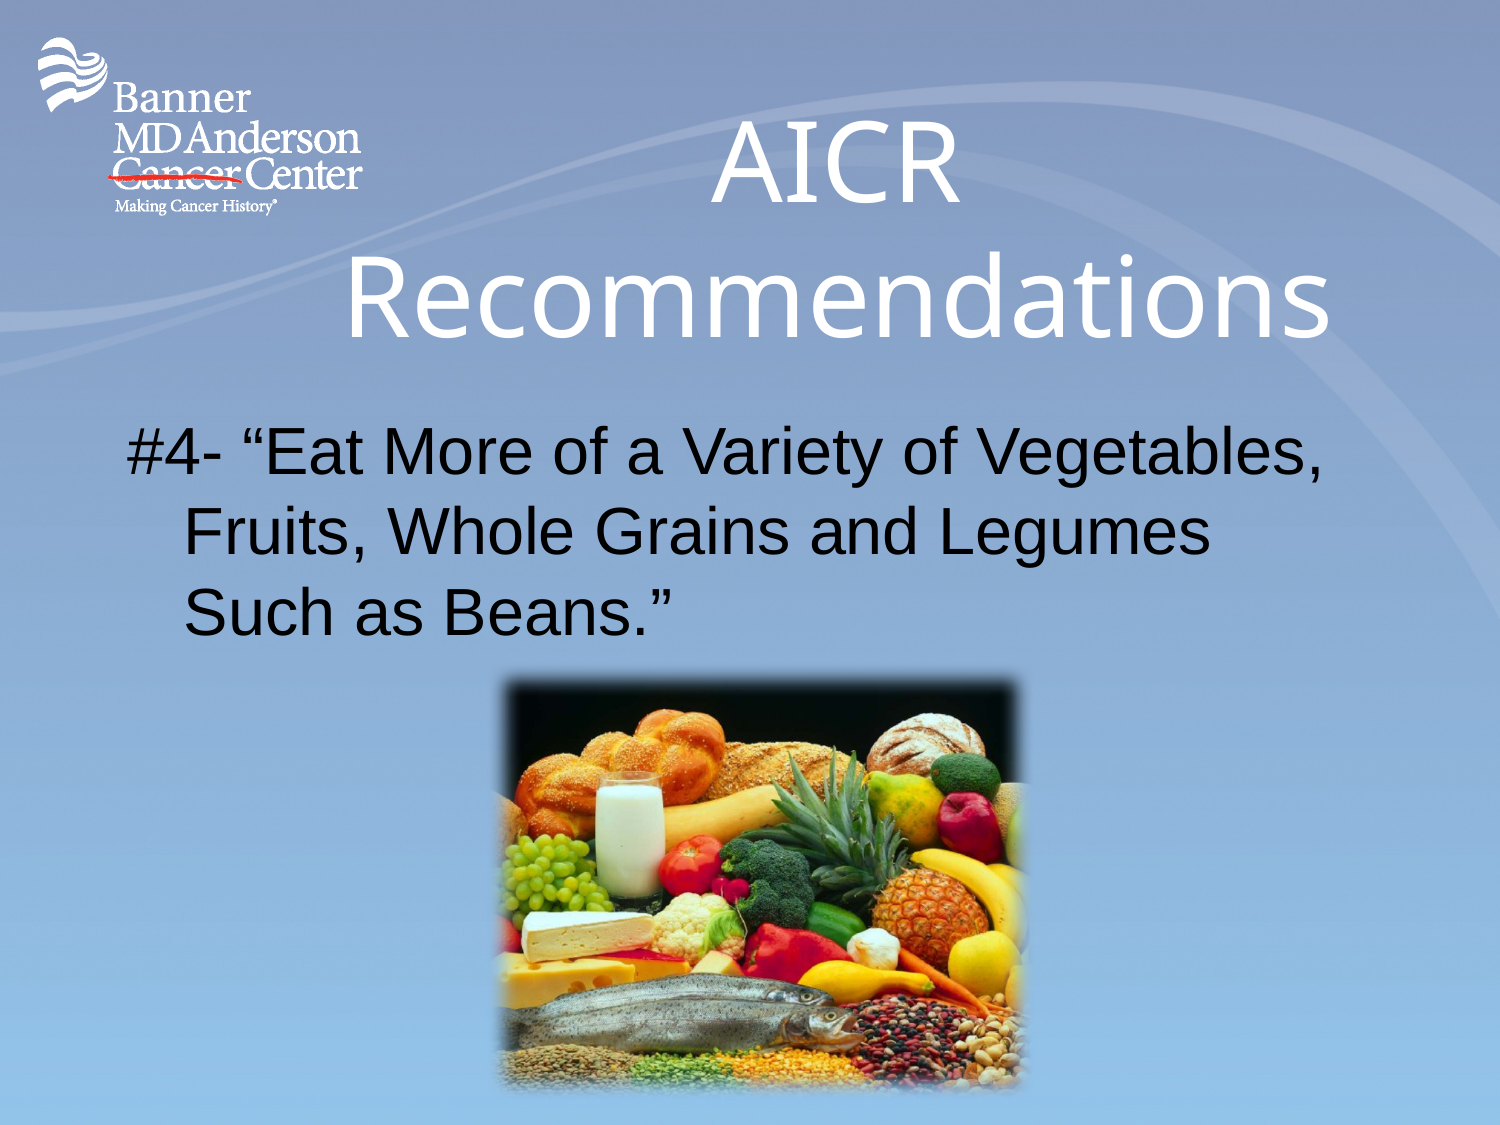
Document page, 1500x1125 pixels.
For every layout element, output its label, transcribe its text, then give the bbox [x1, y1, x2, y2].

title AICR Recommendations [287, 149, 1388, 301]
picture [0, 0, 1500, 1125]
list #4- “Eat More of a Variety of Vegetables, Fruits, Whole Grains and Legumes Such as Beans.” [112, 337, 1388, 638]
